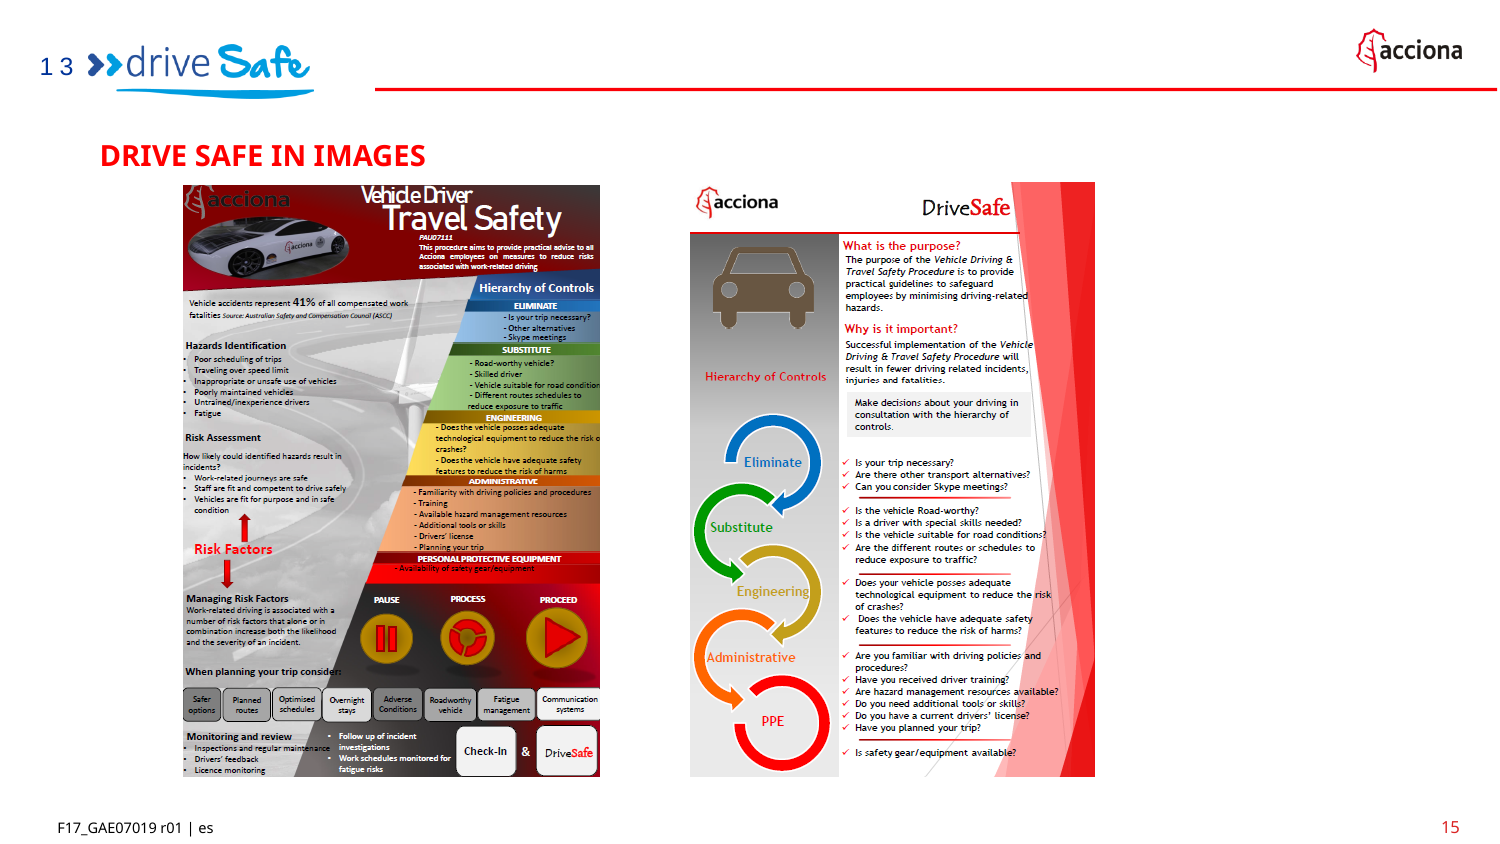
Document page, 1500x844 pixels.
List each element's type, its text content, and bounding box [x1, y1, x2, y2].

picture [281, 92, 314, 99]
text_box 13 [11, 42, 89, 88]
picture [182, 185, 600, 777]
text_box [926, 8, 1078, 159]
picture [88, 44, 314, 99]
text_box DRIVE SAFE IN IMAGES [84, 129, 1172, 180]
picture [690, 182, 1096, 777]
picture [1356, 28, 1462, 73]
